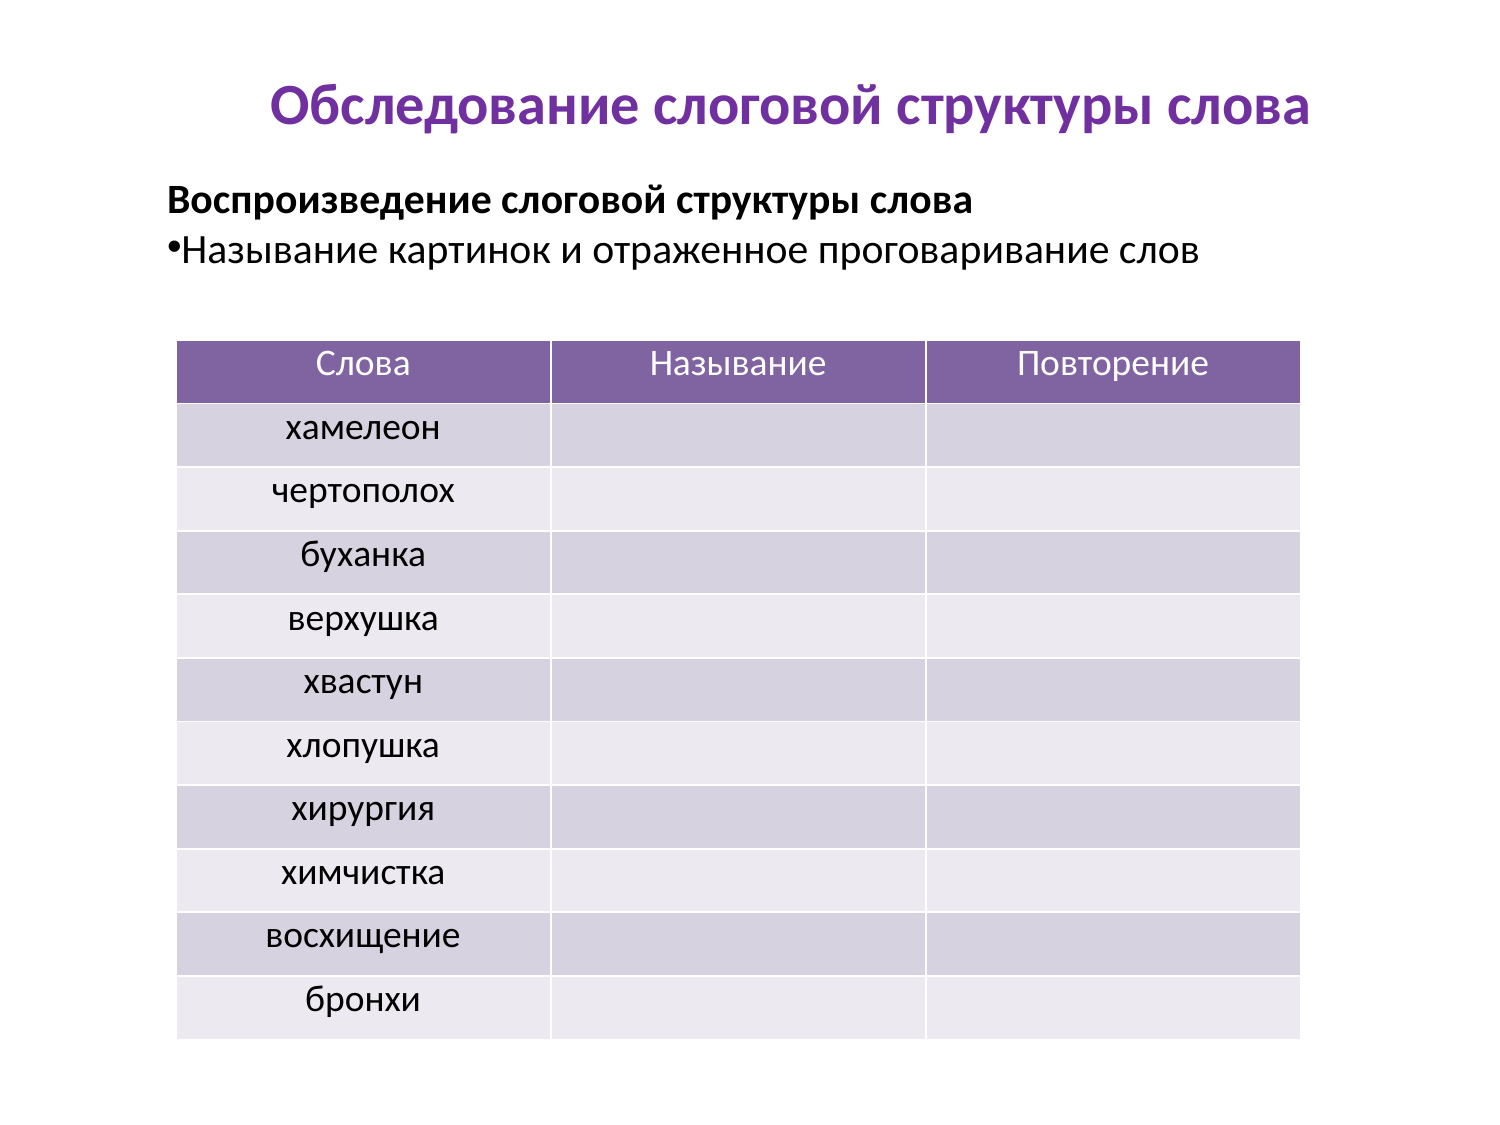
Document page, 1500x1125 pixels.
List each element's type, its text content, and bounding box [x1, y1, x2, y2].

table_cell [927, 595, 1300, 657]
table_cell хлопушка [177, 722, 550, 784]
table_header Называние [552, 341, 925, 403]
text_box Воспроизведение слоговой структуры слова Называние картинок и отраженное проговаривание слов [152, 163, 1266, 324]
table_cell [552, 532, 925, 593]
table_cell химчистка [177, 850, 550, 911]
table_cell верхушка [177, 595, 550, 657]
table_cell [552, 786, 925, 848]
table_cell [552, 468, 925, 530]
table_cell восхищение [177, 913, 550, 975]
table_cell [927, 468, 1300, 530]
table_cell чертополох [177, 468, 550, 530]
table_header Повторение [927, 341, 1300, 403]
table_cell [552, 913, 925, 975]
table_cell хвастун [177, 659, 550, 721]
table_cell [552, 722, 925, 784]
table_cell [927, 786, 1300, 848]
text_box Обследование слоговой структуры слова [199, 58, 1383, 144]
table_cell [552, 977, 925, 1039]
table_cell хамелеон [177, 404, 550, 466]
table_cell буханка [177, 532, 550, 593]
table_cell [552, 595, 925, 657]
table_cell [927, 532, 1300, 593]
table_cell [552, 404, 925, 466]
table_cell [927, 977, 1300, 1039]
table_cell [927, 404, 1300, 466]
table_cell [552, 659, 925, 721]
table_header Слова [177, 341, 550, 403]
table_cell хирургия [177, 786, 550, 848]
table_cell [552, 850, 925, 911]
table_cell [927, 659, 1300, 721]
table_cell [927, 722, 1300, 784]
table_cell бронхи [177, 977, 550, 1039]
table_cell [927, 850, 1300, 911]
table_cell [927, 913, 1300, 975]
